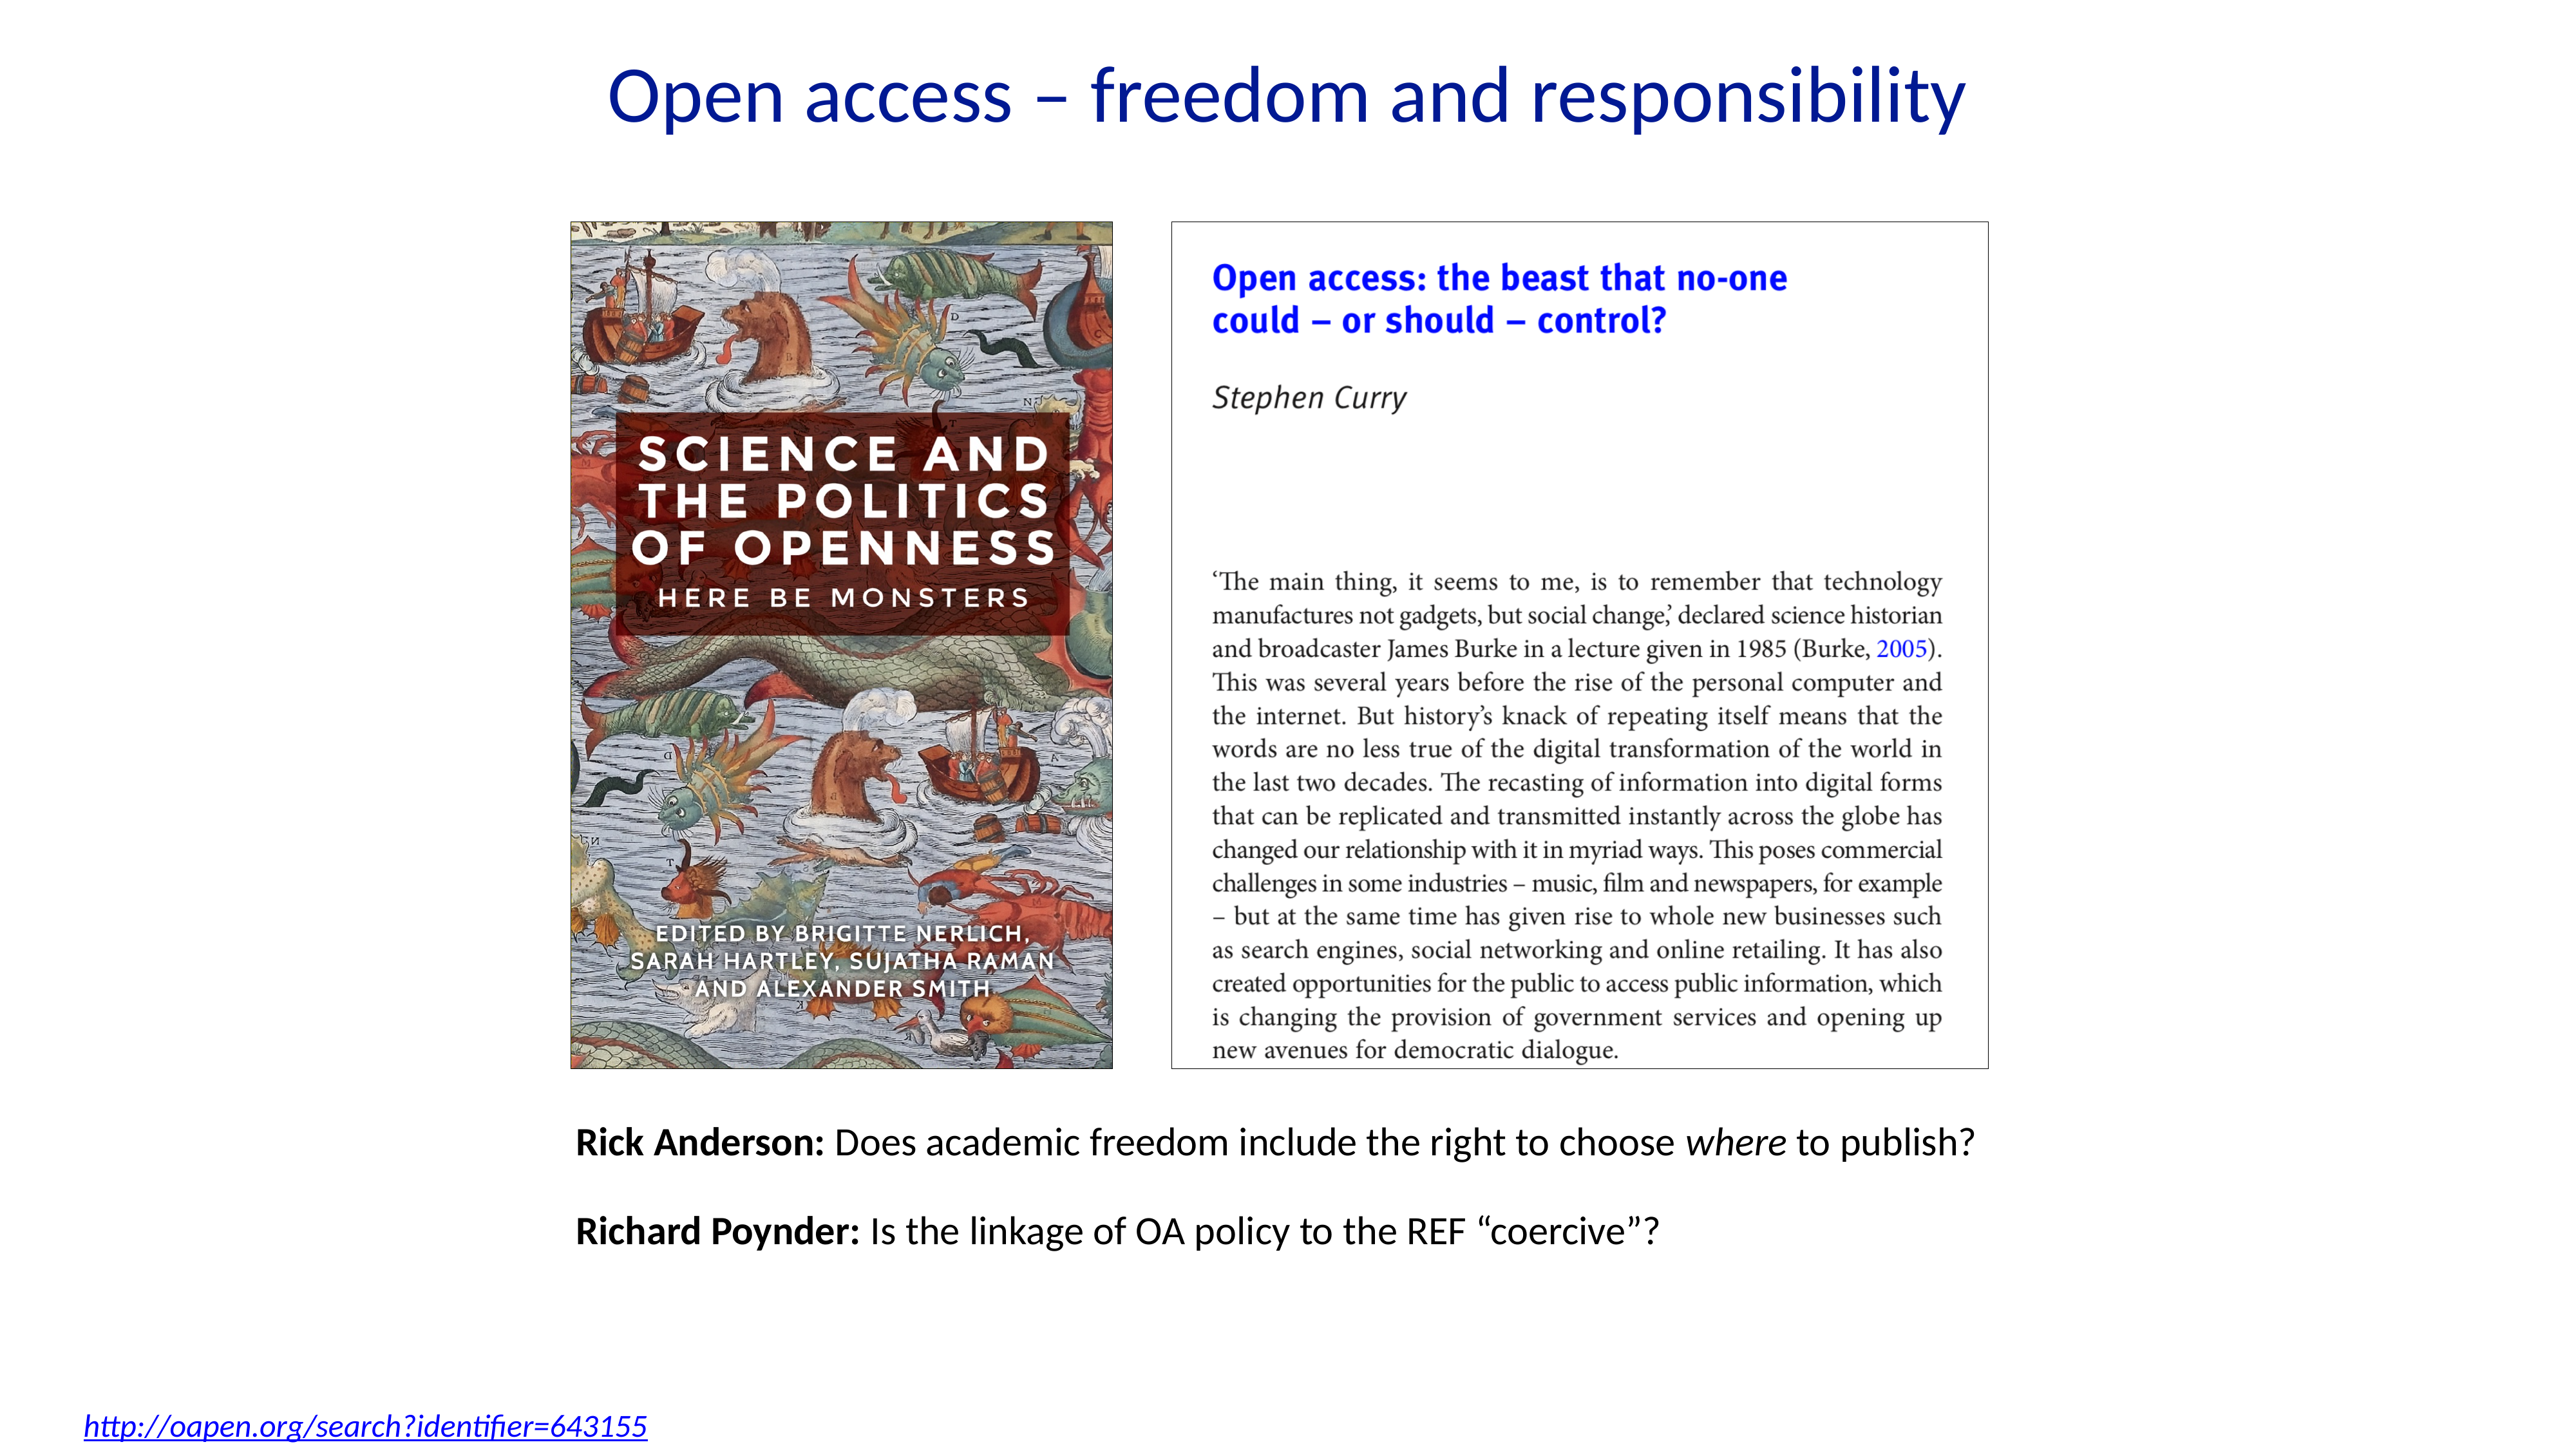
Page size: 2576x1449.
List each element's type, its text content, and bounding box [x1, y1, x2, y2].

picture [1171, 222, 1989, 1069]
title Open access – freedom and responsibility [0, 0, 2576, 181]
picture [571, 222, 1113, 1069]
text_box http://oapen.org/search?identifier=643155 [78, 1399, 654, 1449]
list Rick Anderson: Does academic freedom include the right to choose where to publish? Richard Poynder: Is the linkage of OA policy to the REF “coercive”? [570, 1110, 2006, 1320]
